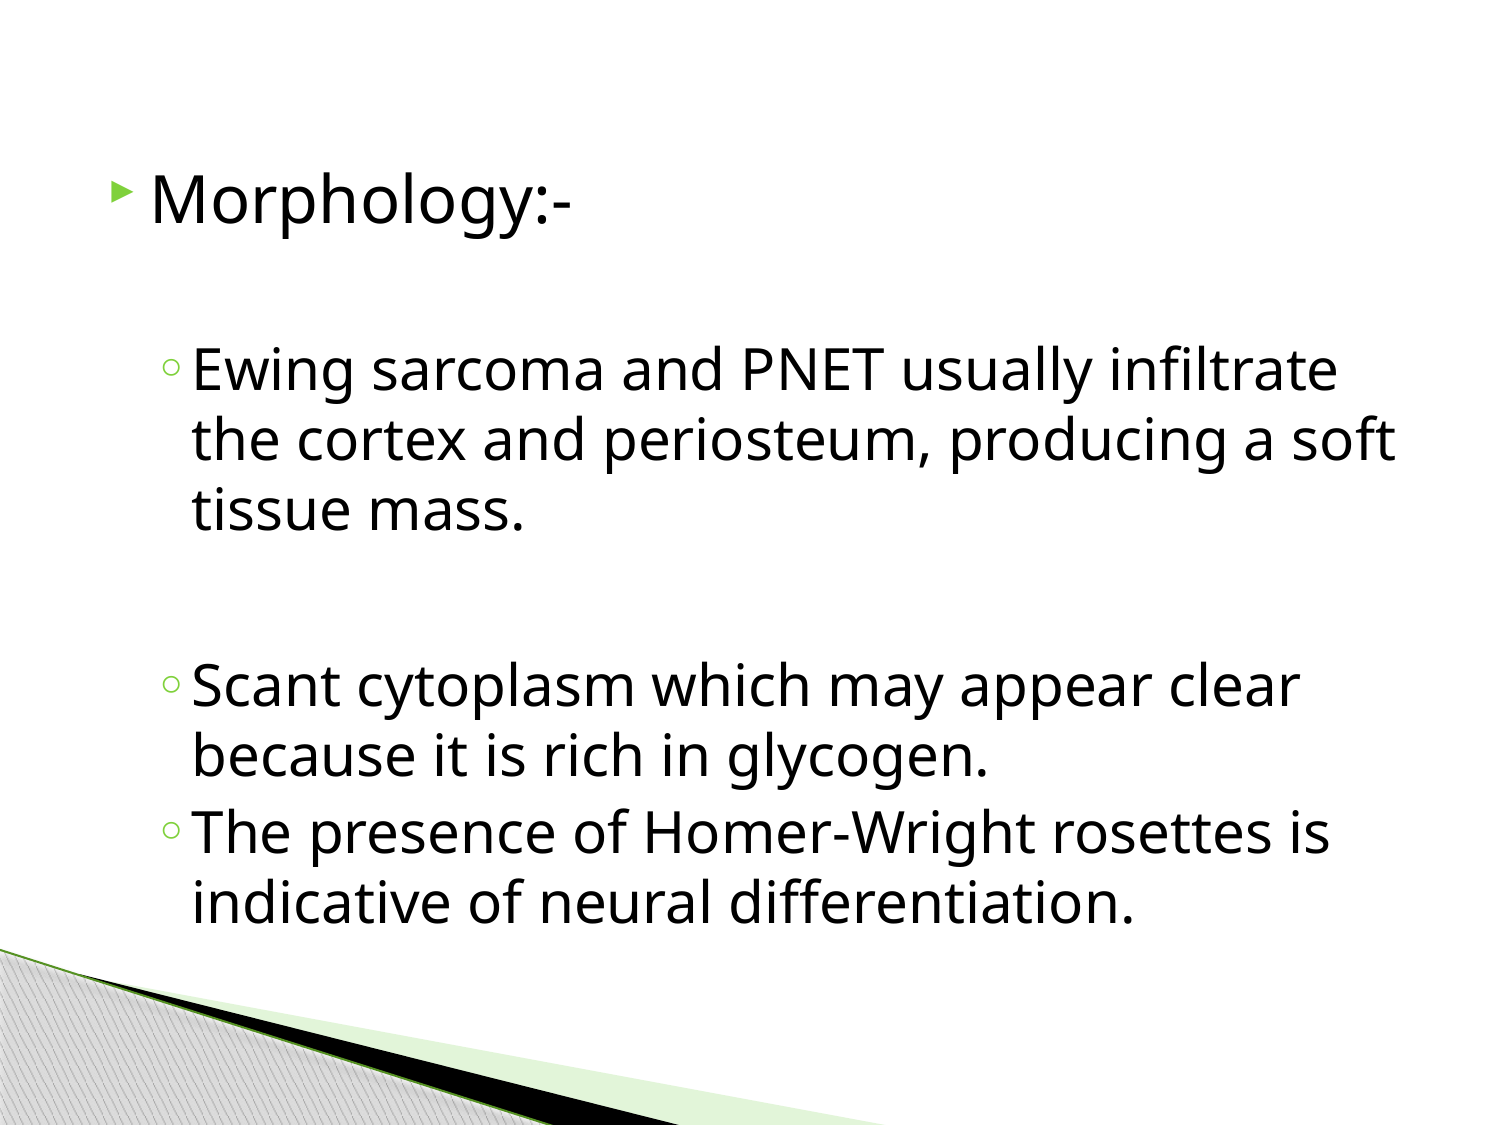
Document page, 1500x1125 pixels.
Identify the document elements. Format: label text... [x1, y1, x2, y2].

list Morphology:- Ewing sarcoma and PNET usually infiltrate the cortex and periosteum, producing a soft tissue mass. Scant cytoplasm which may appear clear because it is rich in glycogen. The presence of Homer-Wright rosettes is indicative of neural differentiation. [75, 149, 1425, 986]
